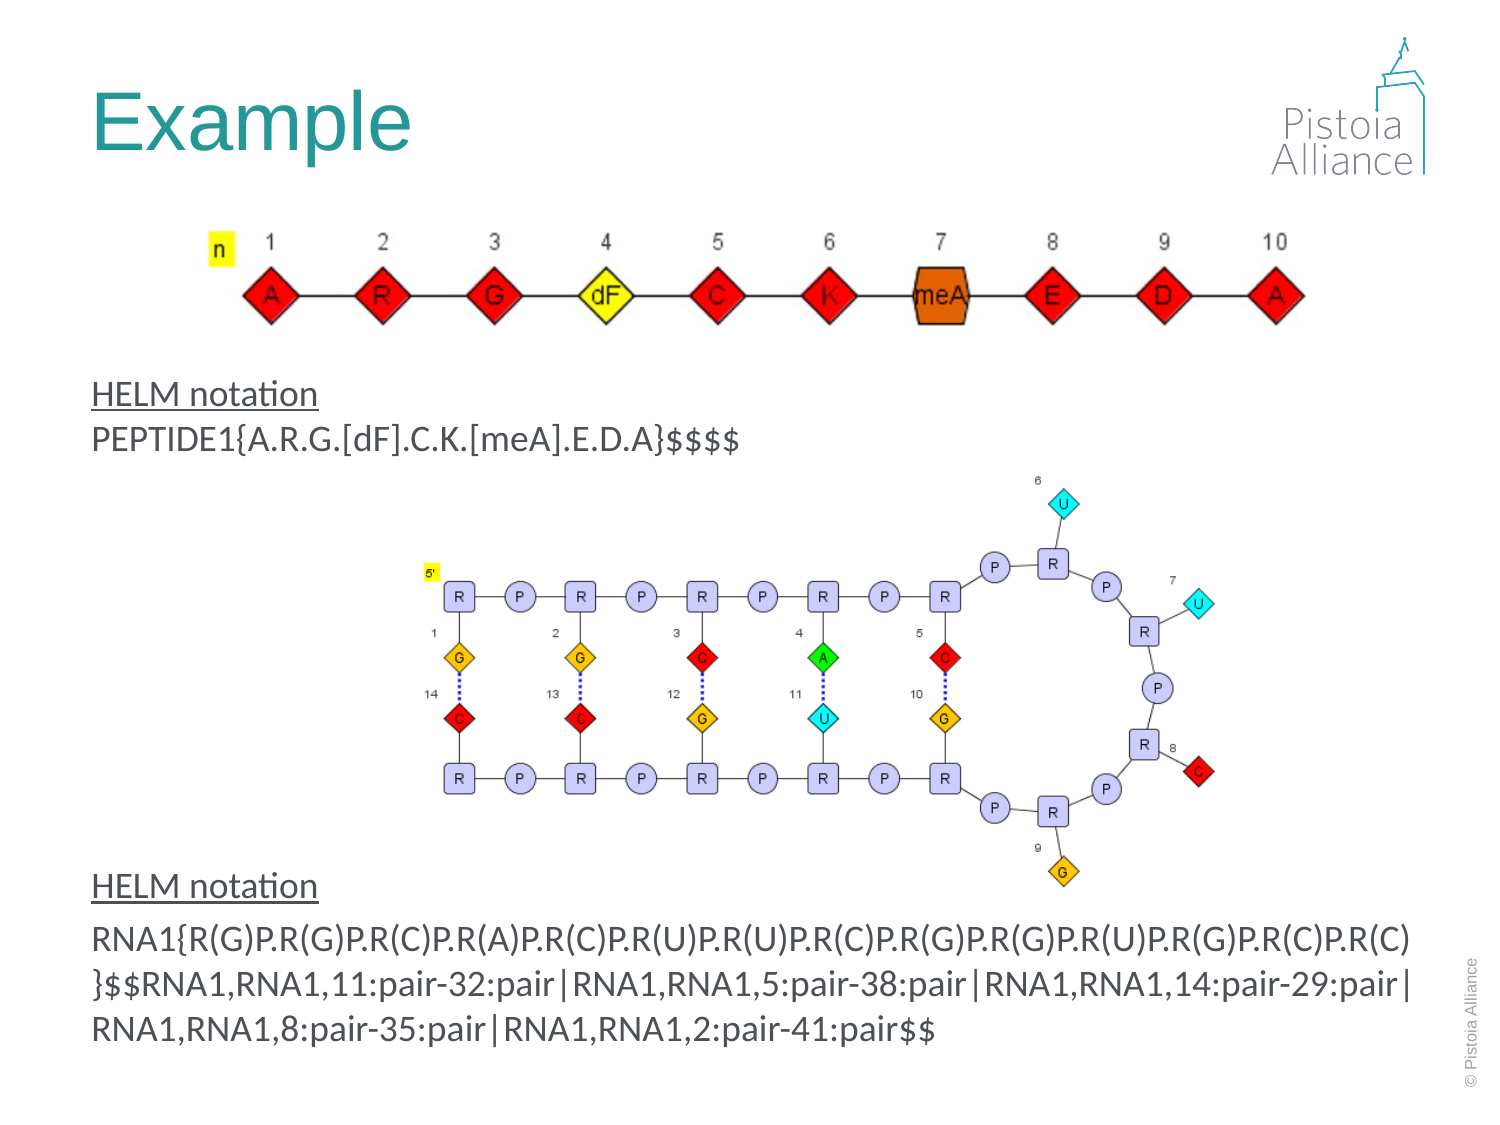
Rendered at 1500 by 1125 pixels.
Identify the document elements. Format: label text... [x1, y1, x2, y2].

text_box HELM notation PEPTIDE1{A.R.G.[dF].C.K.[meA].E.D.A}$$$$ [76, 361, 827, 467]
picture [170, 231, 1308, 346]
picture [418, 469, 1223, 894]
picture [1271, 37, 1425, 175]
title Example [75, 58, 1235, 175]
text_box HELM notation RNA1{R(G)P.R(G)P.R(C)P.R(A)P.R(C)P.R(U)P.R(U)P.R(C)P.R(G)P.R(G)P.R(U)P.R(G)P.R(C)P.R(C)}$$RNA1,RNA1,11:pair-32:pair|RNA1,RNA1,5:pair-38:pair|RNA1,RNA1,14:pair-29:pair|RNA1,RNA1,8:pair-35:pair|RNA1,RNA1,2:pair-41:pair$$ [76, 853, 1436, 1094]
